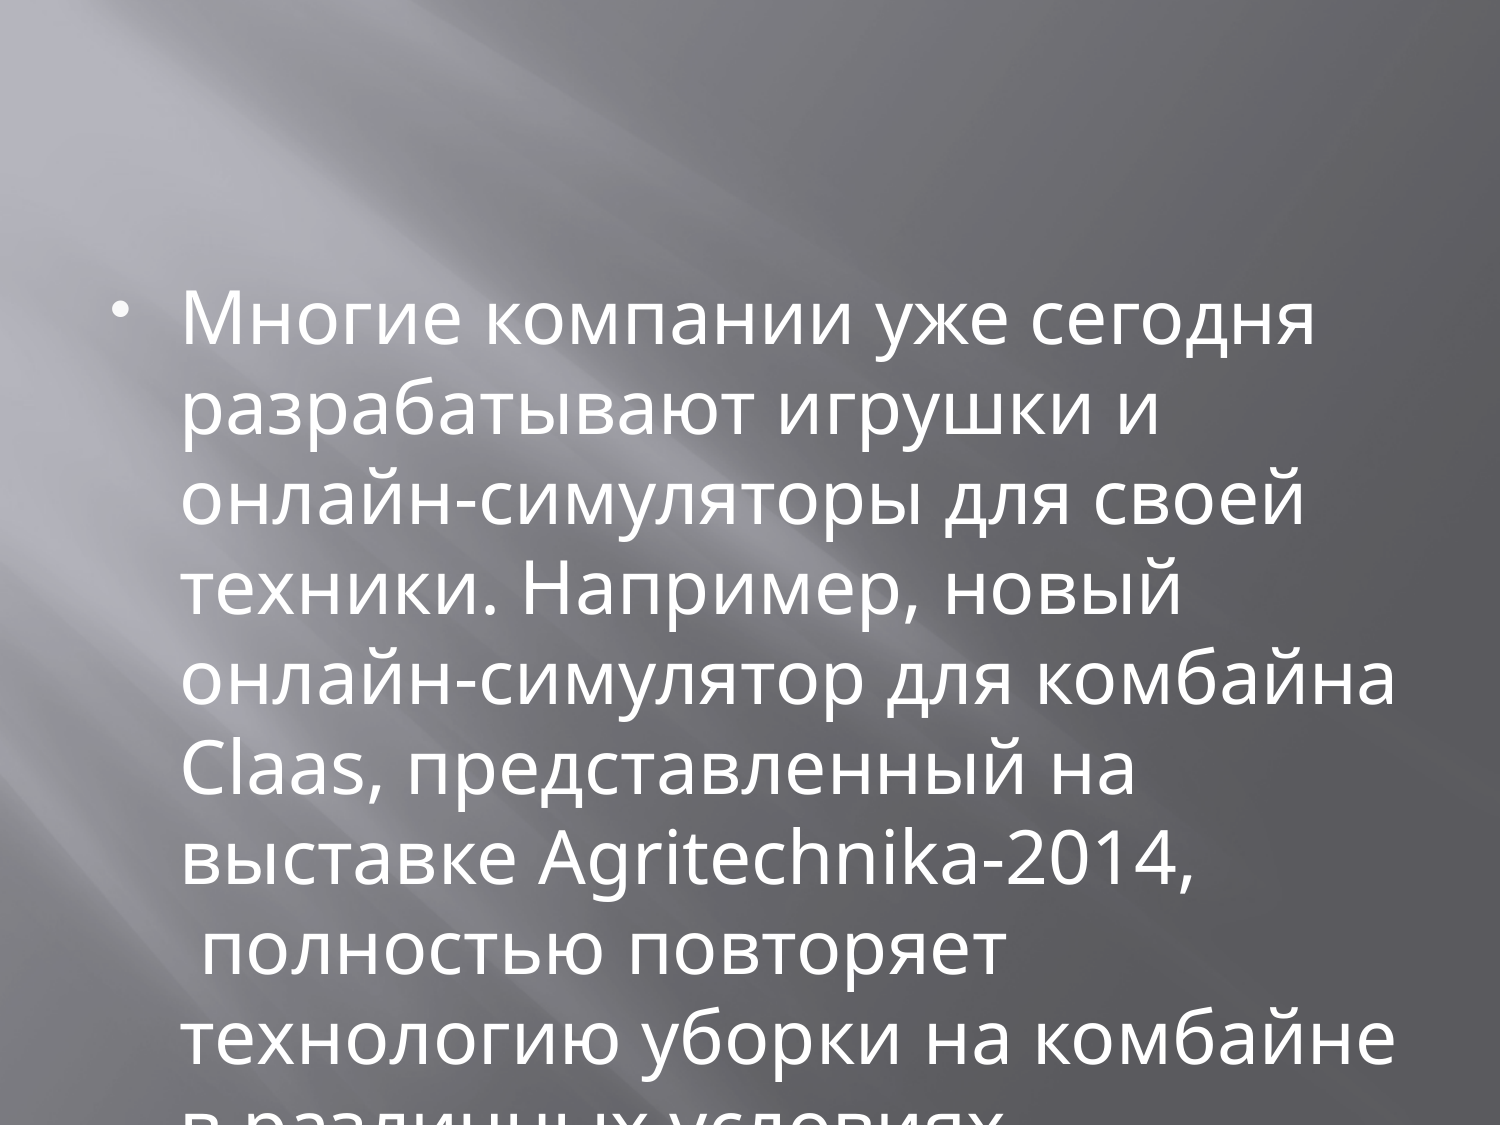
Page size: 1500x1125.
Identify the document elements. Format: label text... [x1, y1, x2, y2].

list Многие компании уже сегодня разрабатывают игрушки и онлайн-симуляторы для своей техники. Например, новый онлайн-симулятор для комбайна Claas, представленный на выставке Agritechnika-2014, полностью повторяет технологию уборки на комбайне в различных условиях. [75, 262, 1425, 1035]
